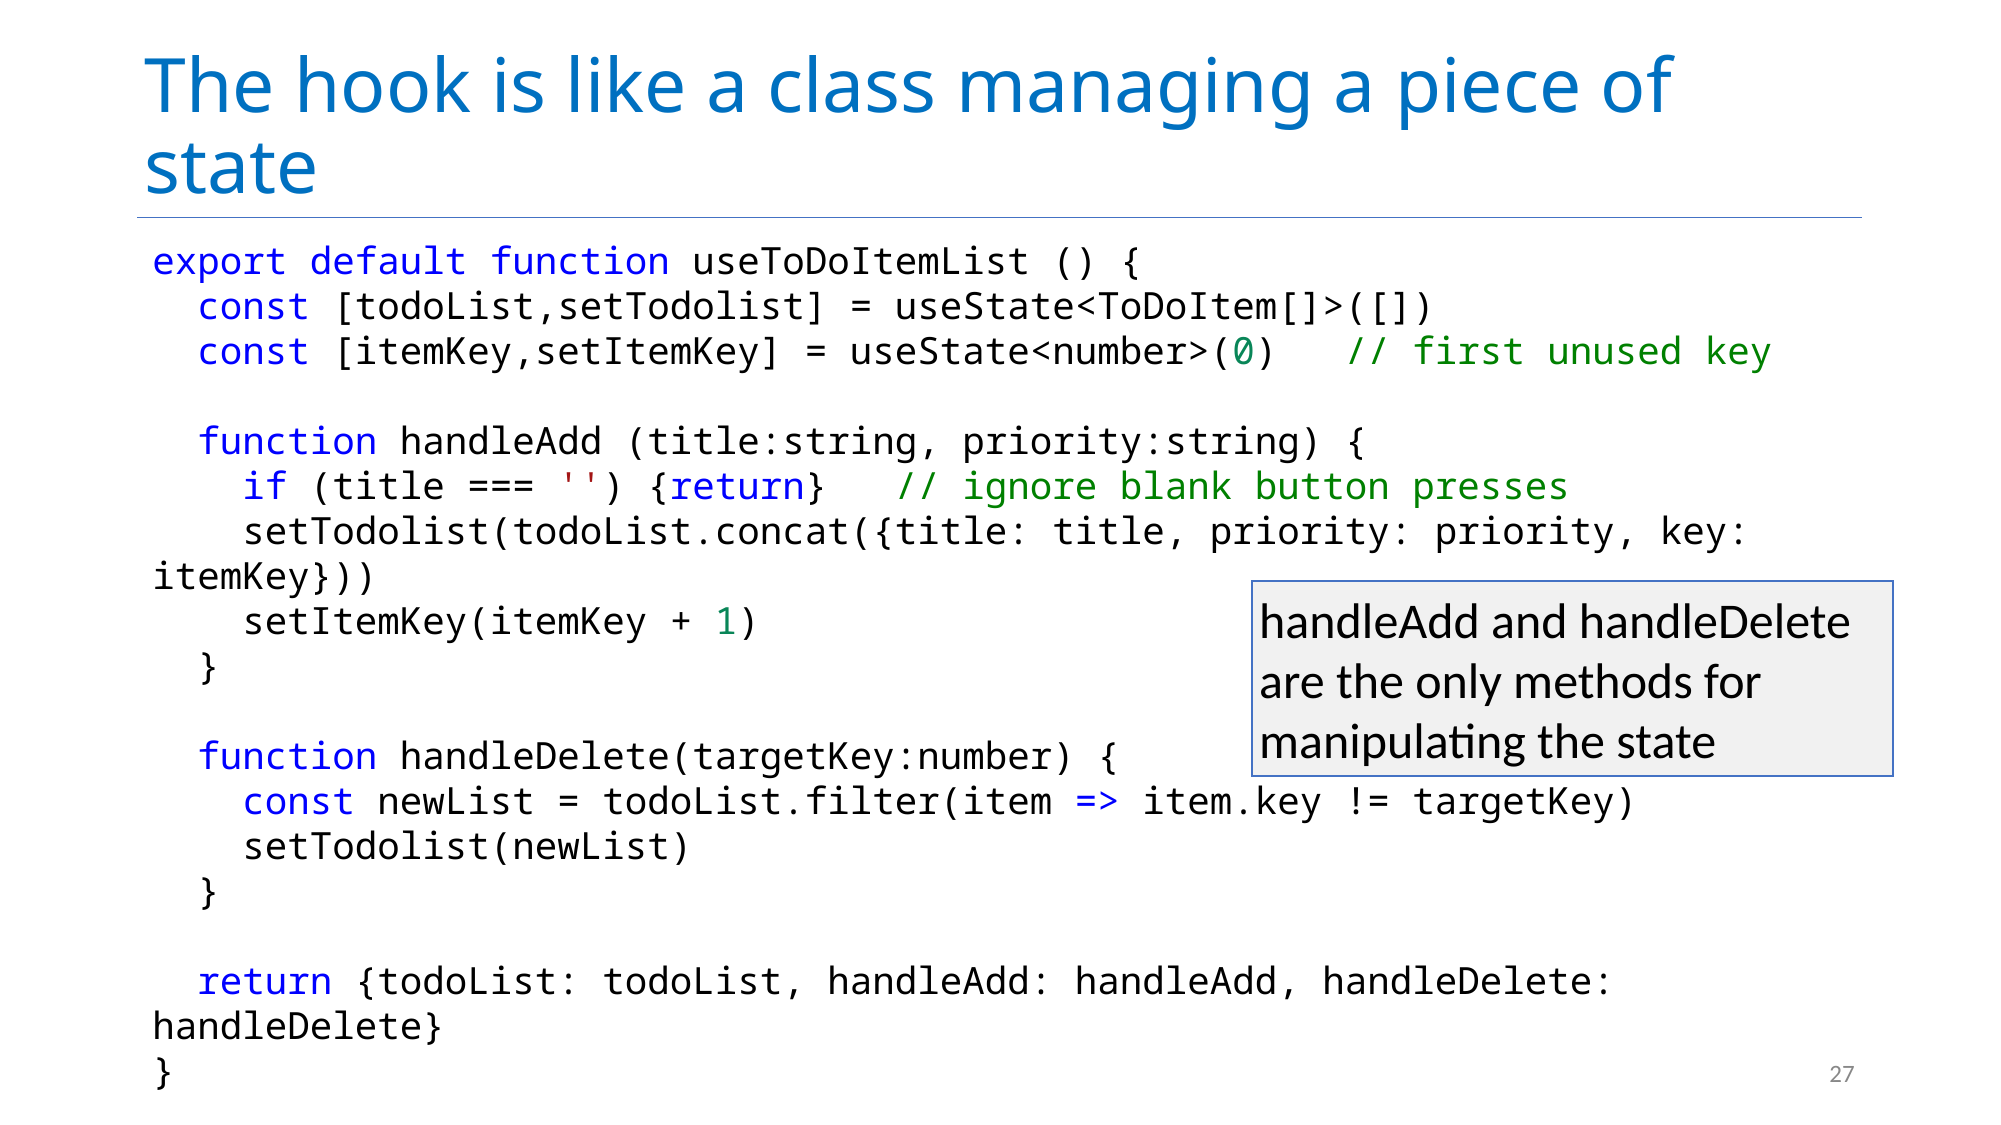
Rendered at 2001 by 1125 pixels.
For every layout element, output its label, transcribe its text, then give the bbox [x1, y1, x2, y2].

text_box export default function useToDoItemList () { const [todoList,setTodolist] = useState<ToDoItem[]>([]) const [itemKey,setItemKey] = useState<number>(0) // first unused key function handleAdd (title:string, priority:string) { if (title === '') {return} // ignore blank button presses setTodolist(todoList.concat({title: title, priority: priority, key: itemKey})) setItemKey(itemKey + 1) } function handleDelete(targetKey:number) { const newList = todoList.filter(item => item.key != targetKey) setTodolist(newList) } return {todoList: todoList, handleAdd: handleAdd, handleDelete: handleDelete} } [137, 229, 1912, 1100]
text_box handleAdd and handleDelete are the only methods for manipulating the state [1251, 581, 1894, 776]
title The hook is like a class managing a piece of state [136, 0, 1863, 218]
